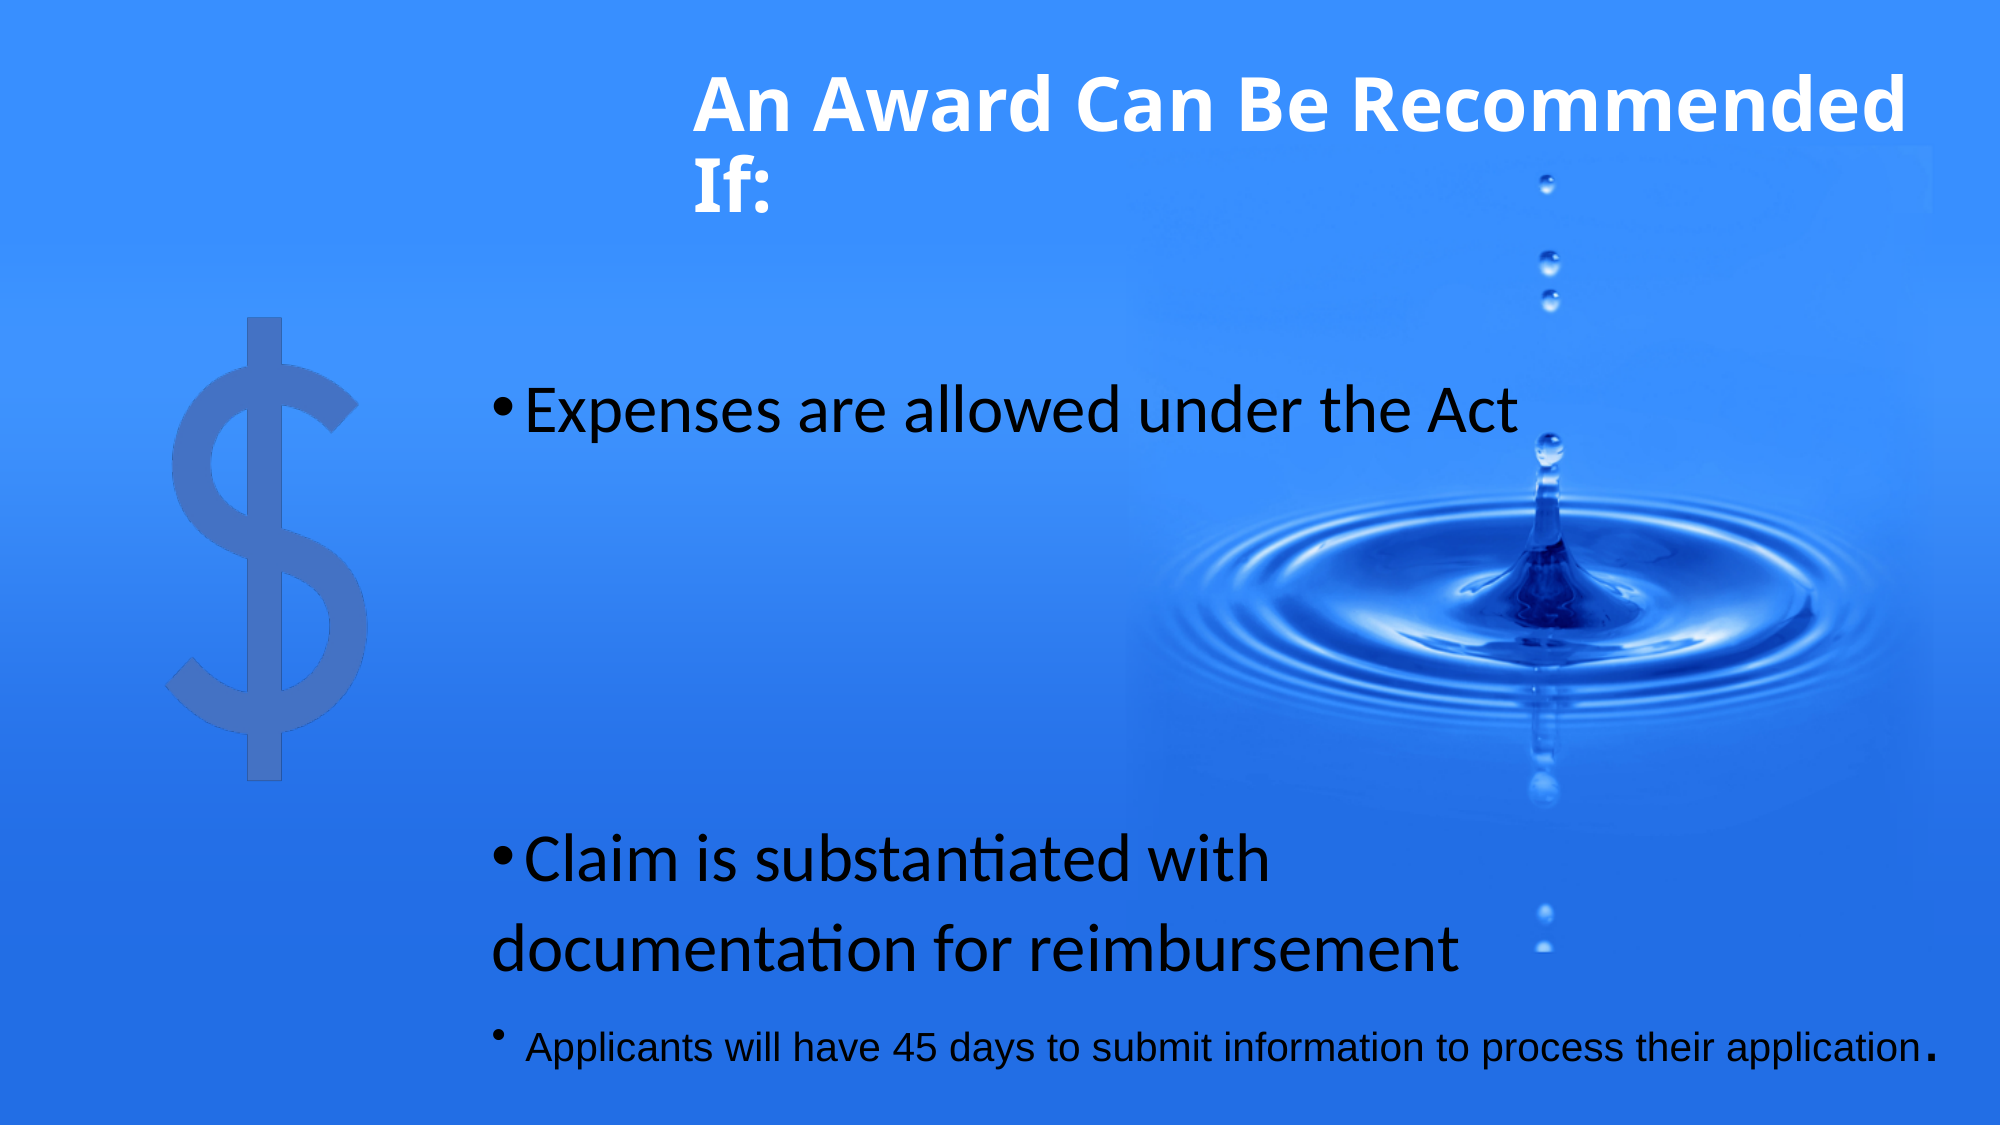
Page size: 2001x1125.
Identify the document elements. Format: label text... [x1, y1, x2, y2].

title An Award Can Be Recommended If: [678, 28, 1929, 267]
picture [0, 0, 2000, 1125]
list Expenses are allowed under the Act Claim is substantiated with documentation for reimbursement Applicants will have 45 days to submit information to process their application. [476, 267, 1958, 1097]
